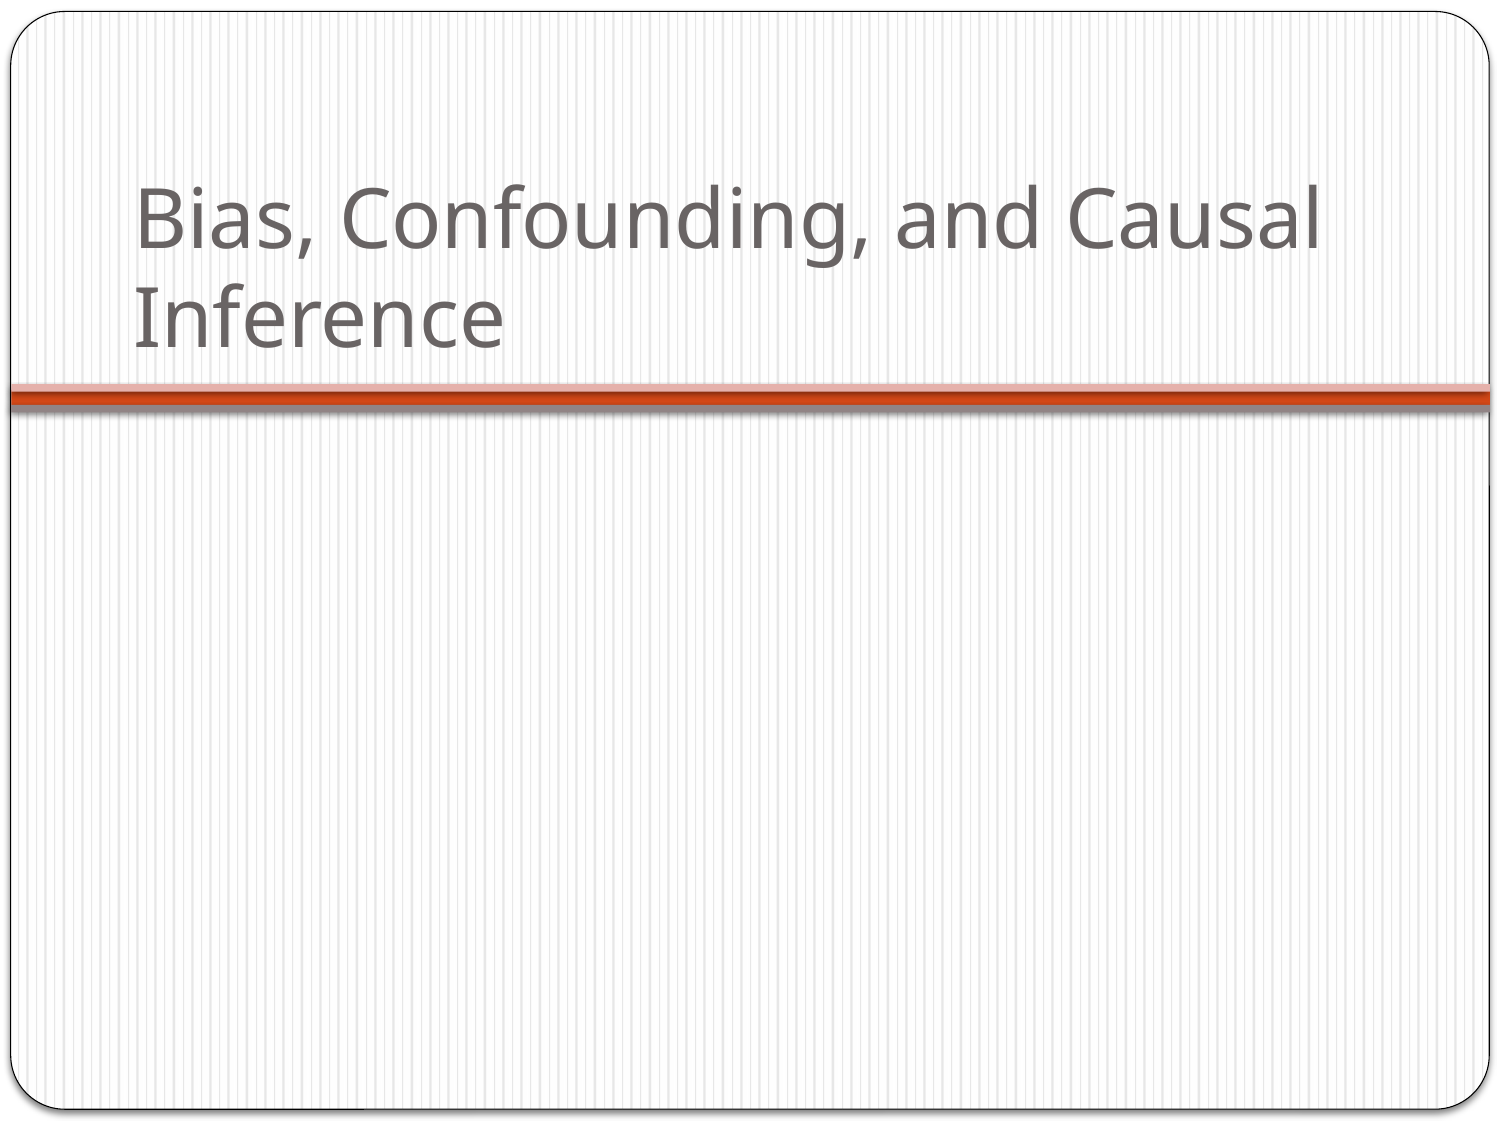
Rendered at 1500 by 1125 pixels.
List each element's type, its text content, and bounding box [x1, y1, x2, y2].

title Bias, Confounding, and Causal Inference [118, 156, 1394, 380]
